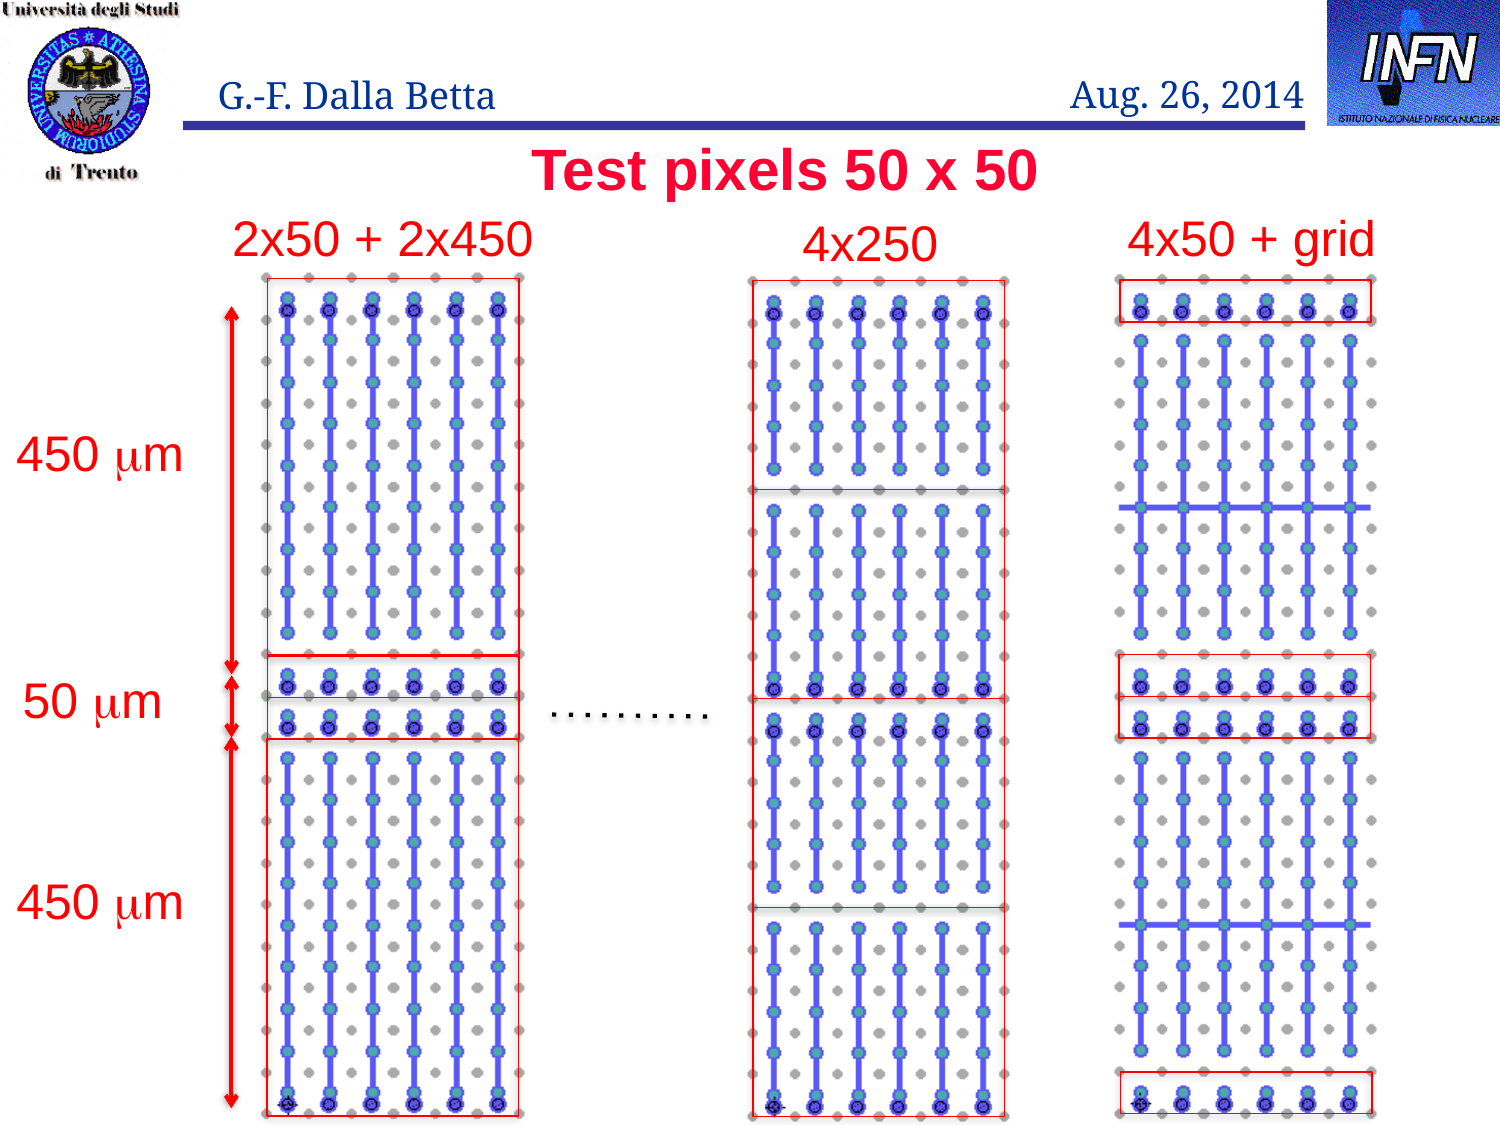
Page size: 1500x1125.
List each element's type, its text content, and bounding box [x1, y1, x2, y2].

picture [1327, 0, 1500, 126]
text_box 2x50 + 2x450 [217, 199, 549, 275]
picture [254, 264, 535, 1125]
text_box 450 mm [1, 862, 213, 938]
picture [0, 0, 182, 183]
picture [739, 269, 1017, 1125]
text_box 50 mm [8, 660, 192, 736]
picture [1106, 270, 1387, 1125]
text_box 4x50 + grid [1112, 199, 1392, 275]
text_box Test pixels 50 x 50 [147, 124, 1425, 210]
text_box 450 mm [1, 413, 213, 489]
text_box 4x250 [787, 203, 954, 267]
